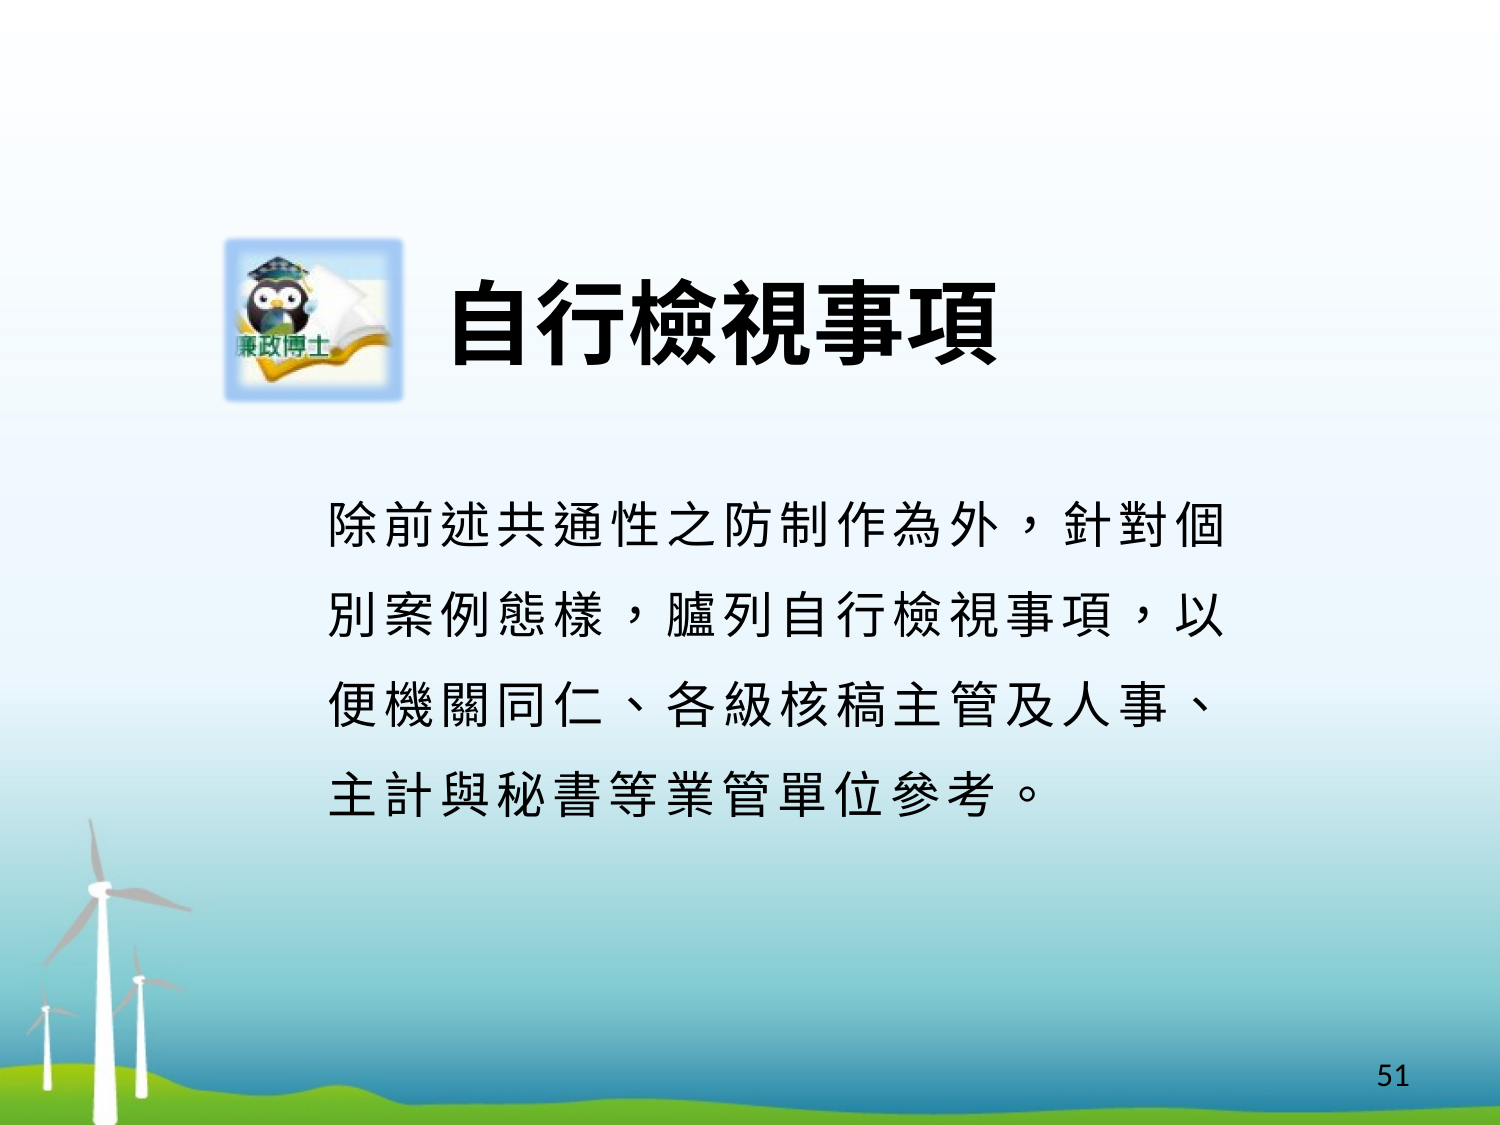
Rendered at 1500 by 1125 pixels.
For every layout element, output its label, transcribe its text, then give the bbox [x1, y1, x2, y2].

text_box 除前述共通性之防制作為外，針對個別案例態樣，臚列自行檢視事項，以便機關同仁、各級核稿主管及人事、主計與秘書等業管單位參考。 [312, 456, 1247, 831]
slide_number 51 [1074, 1042, 1425, 1103]
title 自行檢視事項 [218, 137, 1223, 504]
picture [0, 0, 1500, 1125]
